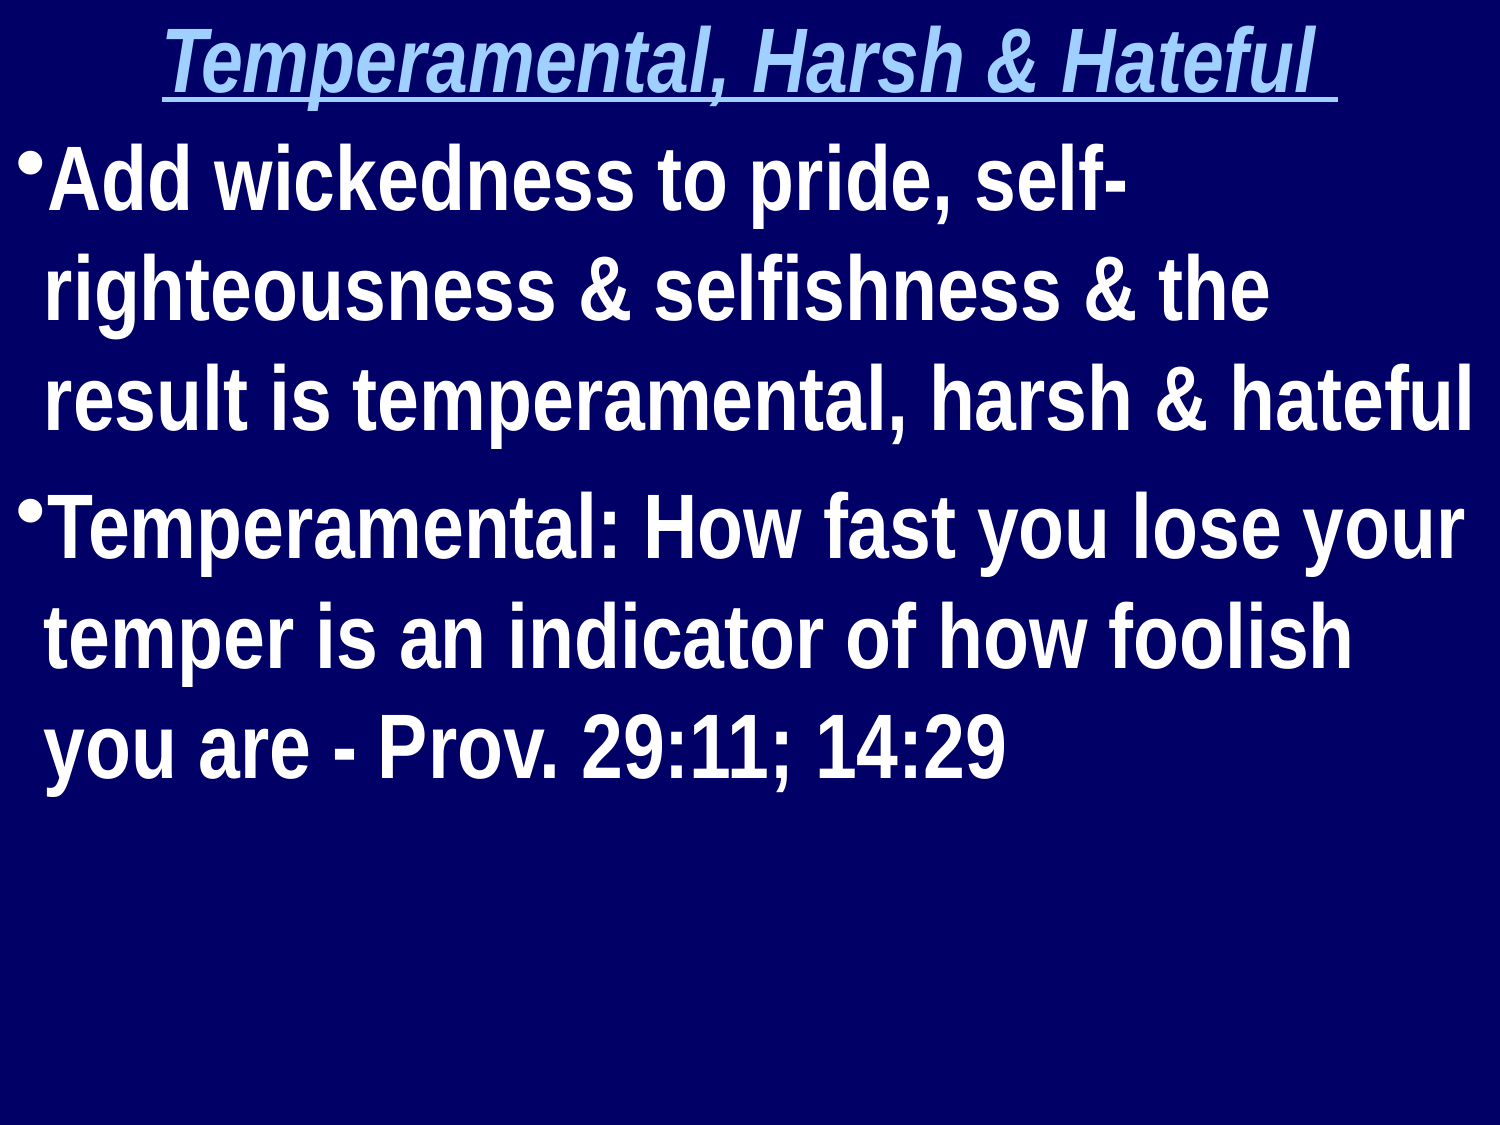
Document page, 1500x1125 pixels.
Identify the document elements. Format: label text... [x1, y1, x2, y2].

list Add wickedness to pride, self-righteousness & selfishness & the result is temperamental, harsh & hateful Temperamental: How fast you lose your temper is an indicator of how foolish you are - Prov. 29:11; 14:29 [0, 111, 1500, 1125]
title Temperamental, Harsh & Hateful [0, 0, 1500, 111]
